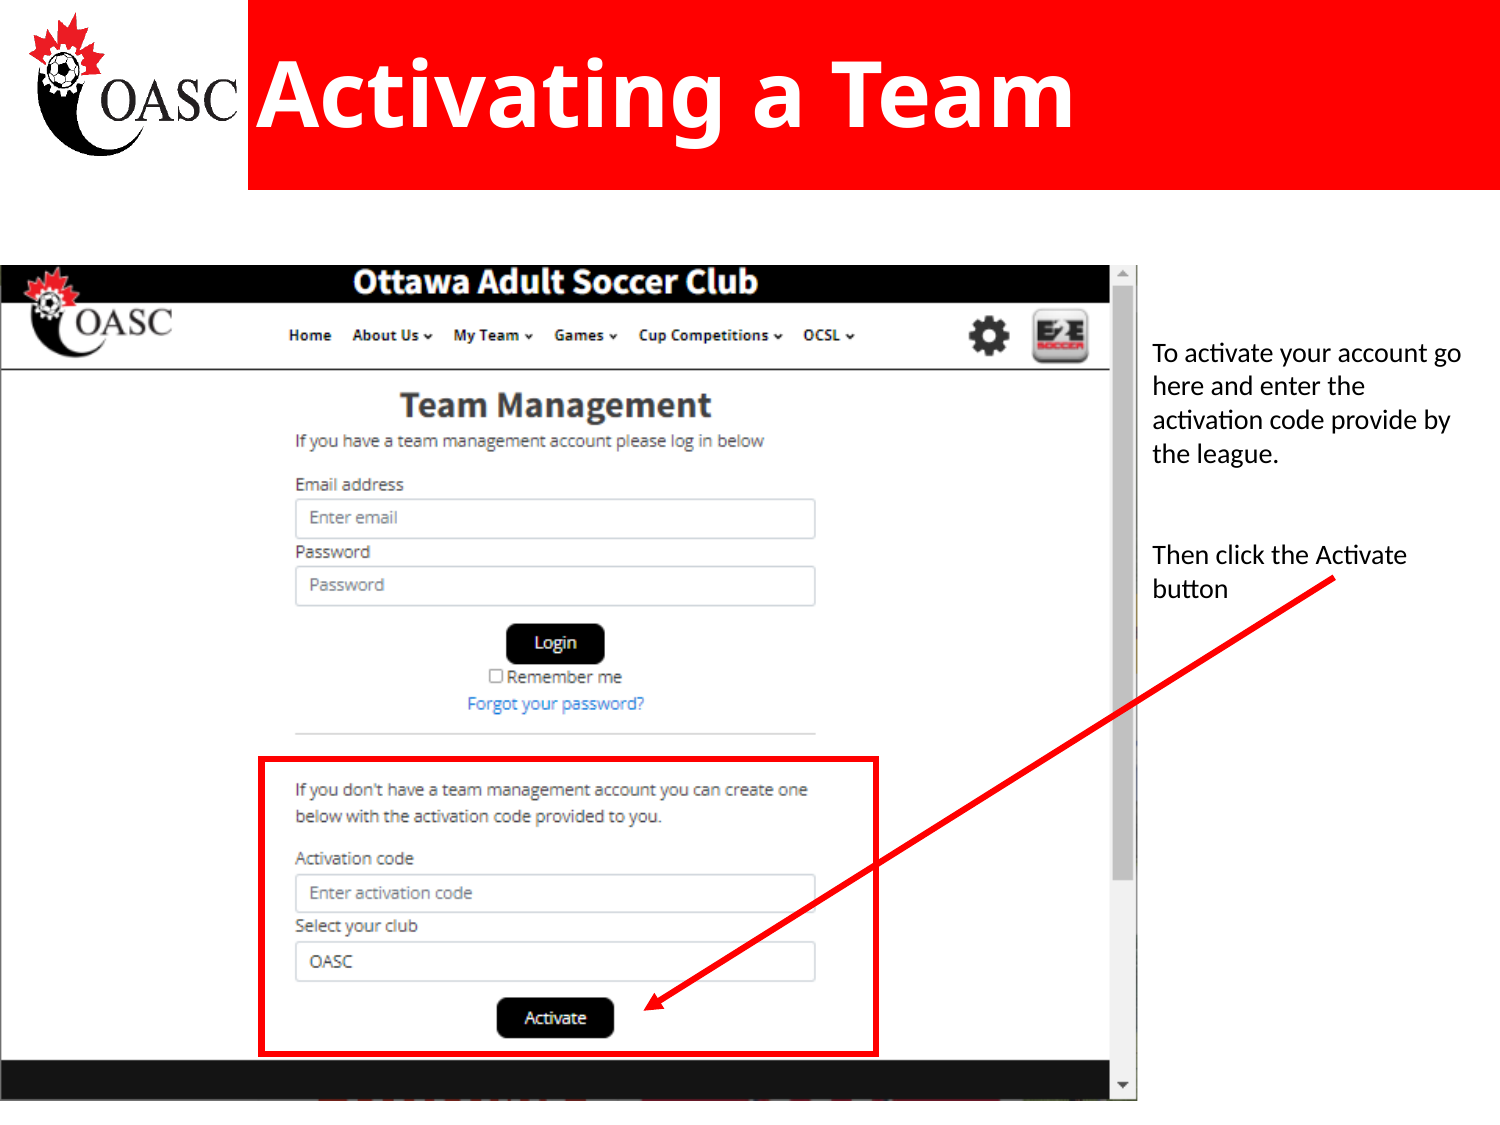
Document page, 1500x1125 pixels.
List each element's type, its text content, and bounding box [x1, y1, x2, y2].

picture [0, 265, 1138, 1101]
text_box To activate your account go here and enter the activation code provide by the league. Then click the Activate button [1138, 326, 1479, 679]
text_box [643, 577, 1335, 1011]
title Activating a Team [241, 3, 1500, 194]
picture [28, 12, 239, 156]
